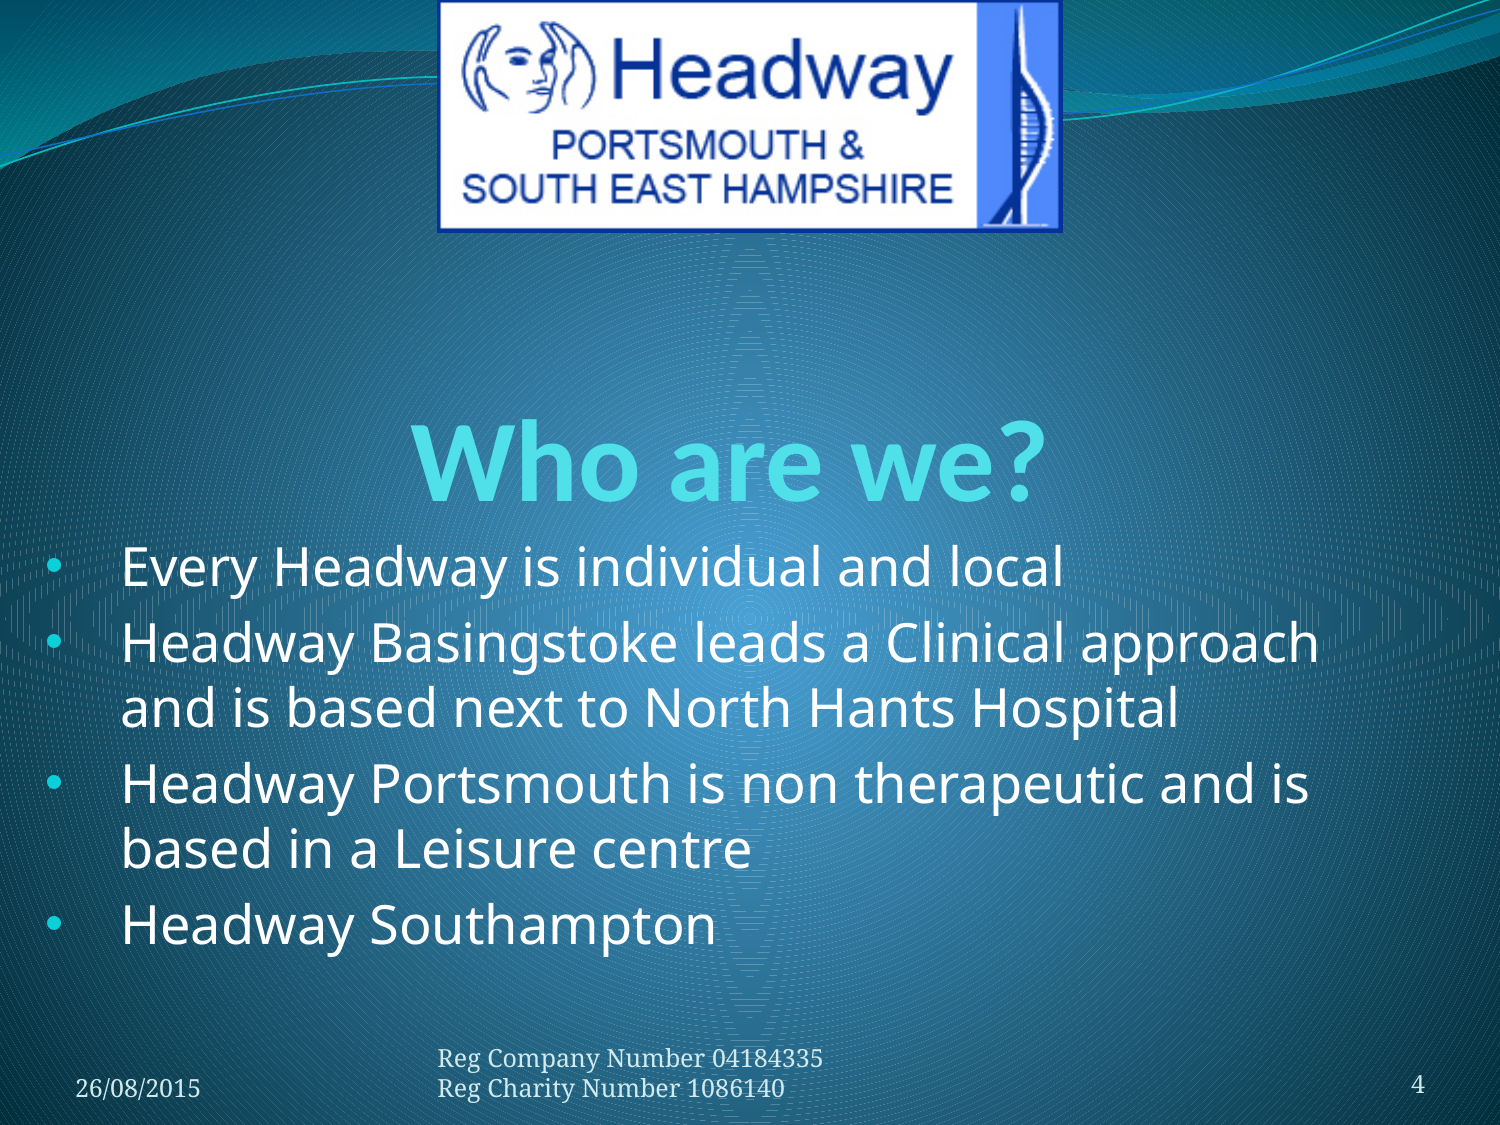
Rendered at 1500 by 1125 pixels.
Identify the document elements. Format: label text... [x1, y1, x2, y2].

slide_number 4 [1299, 1042, 1425, 1103]
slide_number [75, 1042, 425, 1103]
subtitle Every Headway is individual and local Headway Basingstoke leads a Clinical approach and is based next to North Hants Hospital Headway Portsmouth is non therapeutic and is based in a Leisure centre Headway Southampton [45, 525, 1380, 965]
title Who are we? [87, 224, 1376, 525]
picture [437, 0, 1063, 224]
footer Reg Company Number 04184335 Reg Charity Number 1086140 [437, 1042, 988, 1103]
